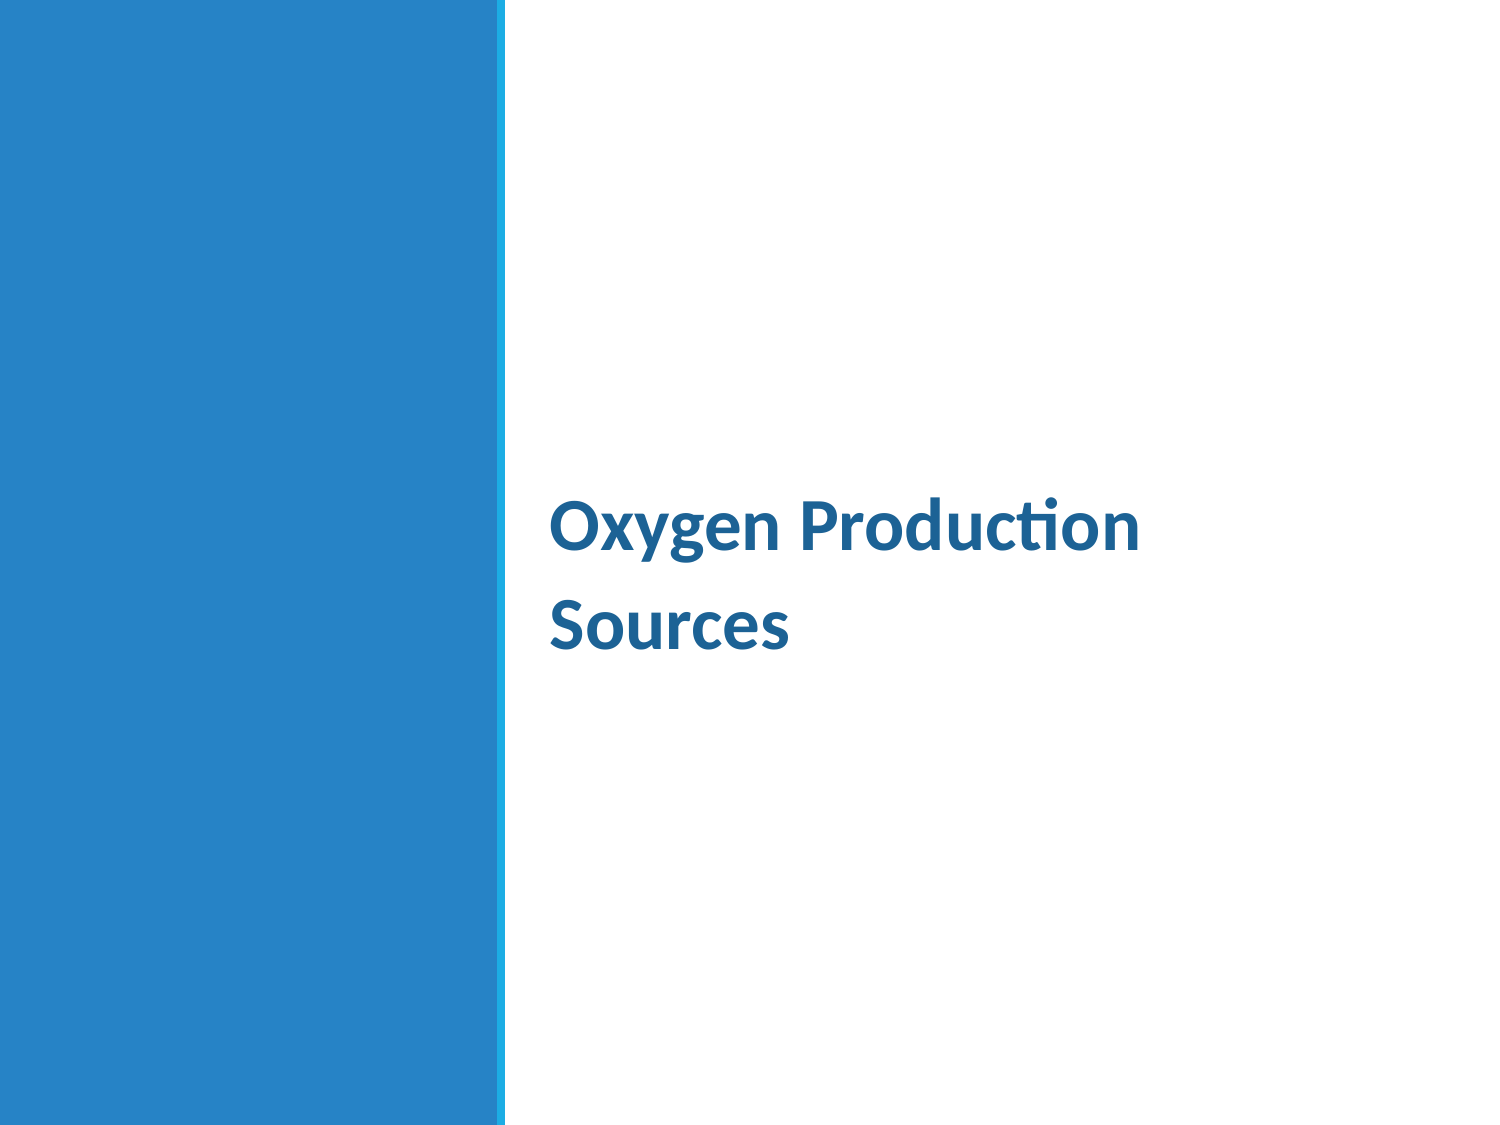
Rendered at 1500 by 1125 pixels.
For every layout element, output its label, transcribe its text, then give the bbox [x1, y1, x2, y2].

list Oxygen Production Sources [549, 459, 1349, 666]
